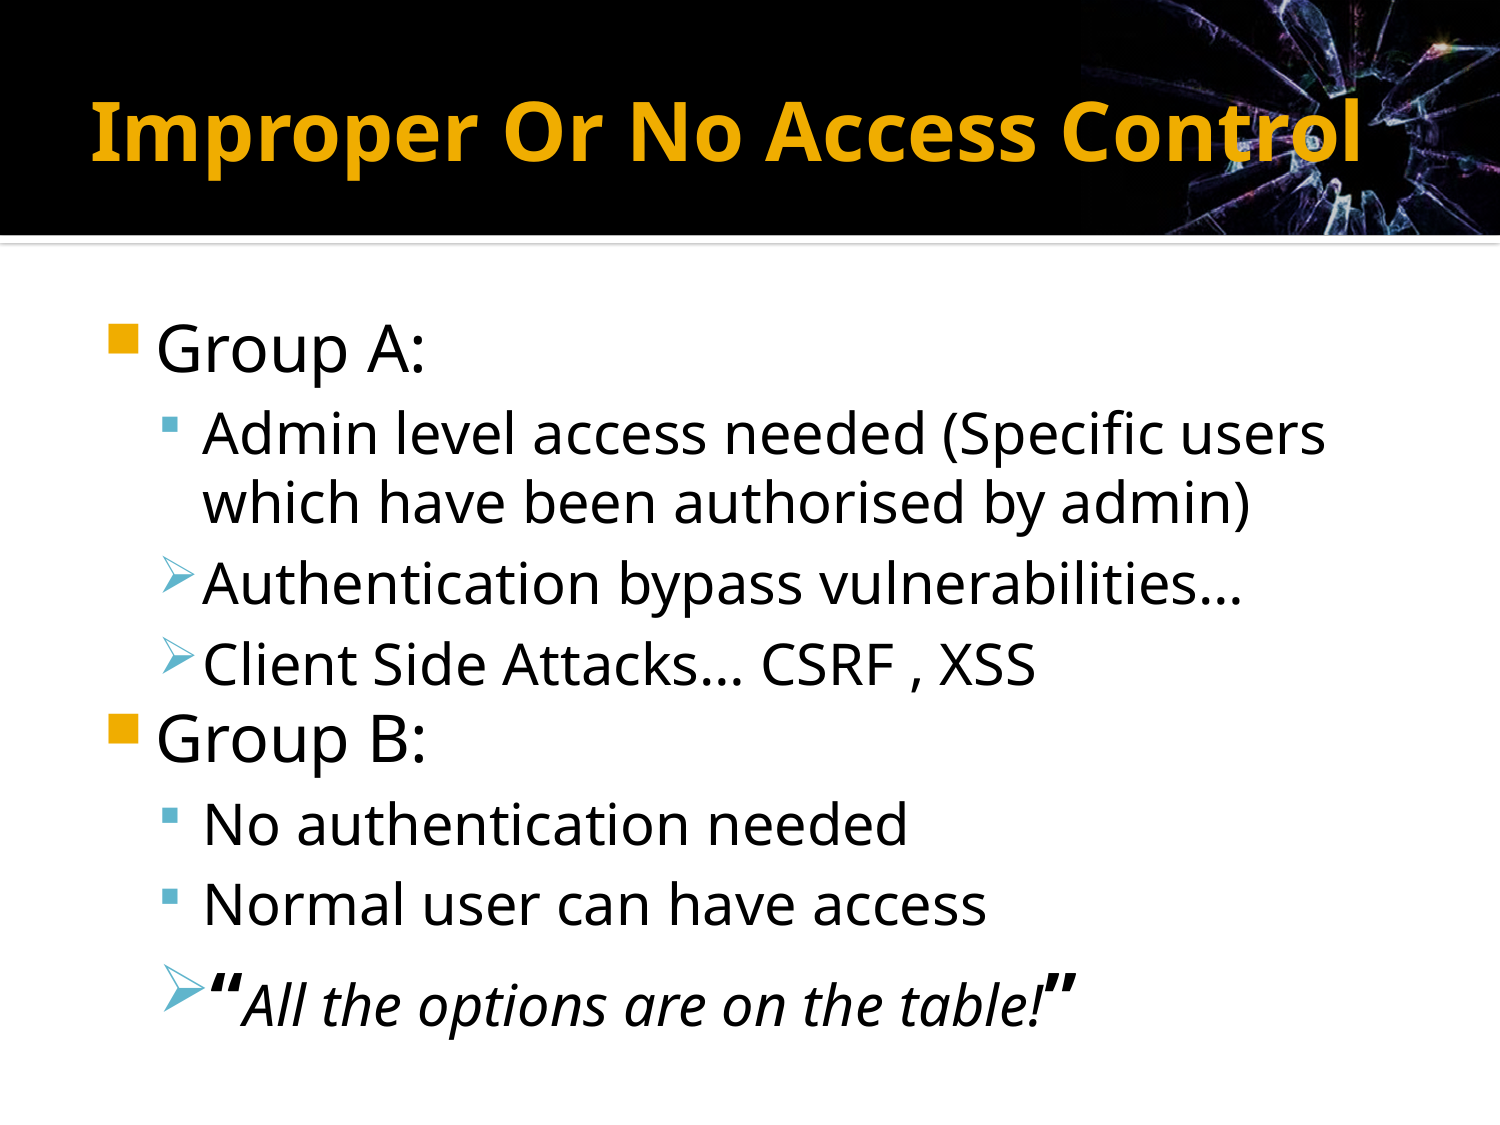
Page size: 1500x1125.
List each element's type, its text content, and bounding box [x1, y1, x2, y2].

picture [1080, 0, 1500, 235]
list Group A: Admin level access needed (Specific users which have been authorised by admin) Authentication bypass vulnerabilities… Client Side Attacks… CSRF , XSS Group B: No authentication needed Normal user can have access “All the options are on the table!” [75, 291, 1425, 1050]
title Improper Or No Access Control [75, 25, 1425, 231]
